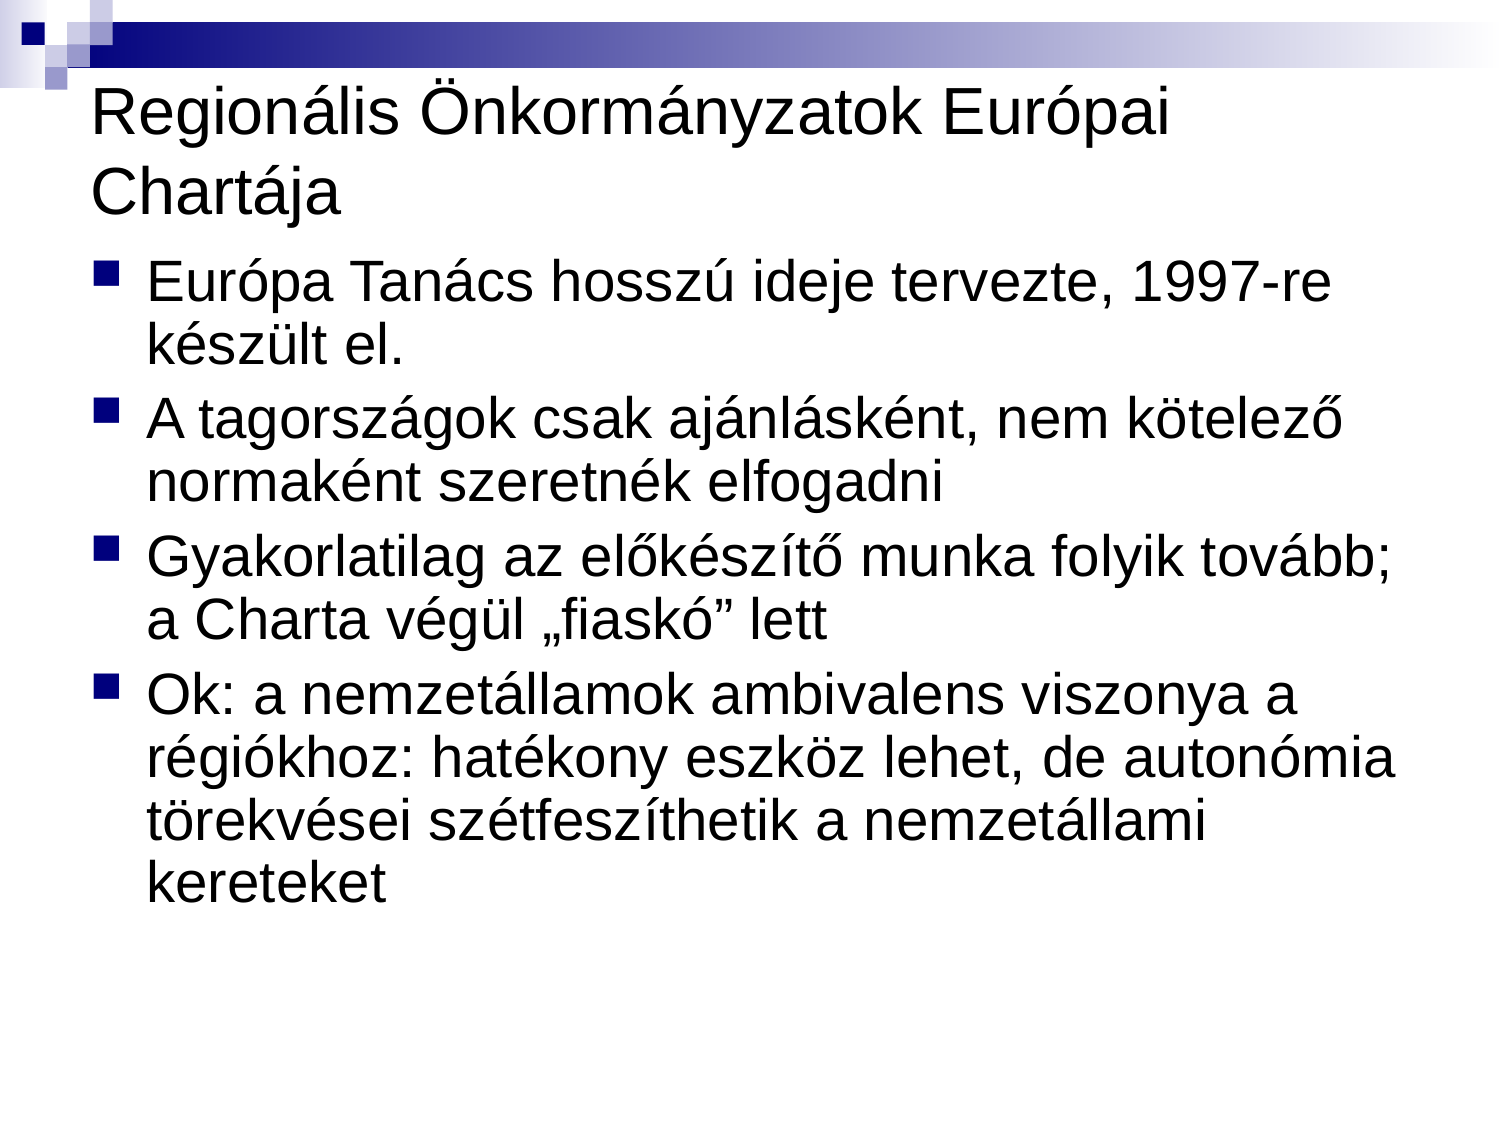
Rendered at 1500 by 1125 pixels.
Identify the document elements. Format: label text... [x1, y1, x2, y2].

list Európa Tanács hosszú ideje tervezte, 1997-re készült el. A tagországok csak ajánlásként, nem kötelező normaként szeretnék elfogadni Gyakorlatilag az előkészítő munka folyik tovább; a Charta végül „fiaskó” lett Ok: a nemzetállamok ambivalens viszonya a régiókhoz: hatékony eszköz lehet, de autonómia törekvései szétfeszíthetik a nemzetállami kereteket [75, 243, 1425, 988]
title Regionális Önkormányzatok Európai Chartája [75, 75, 1425, 220]
